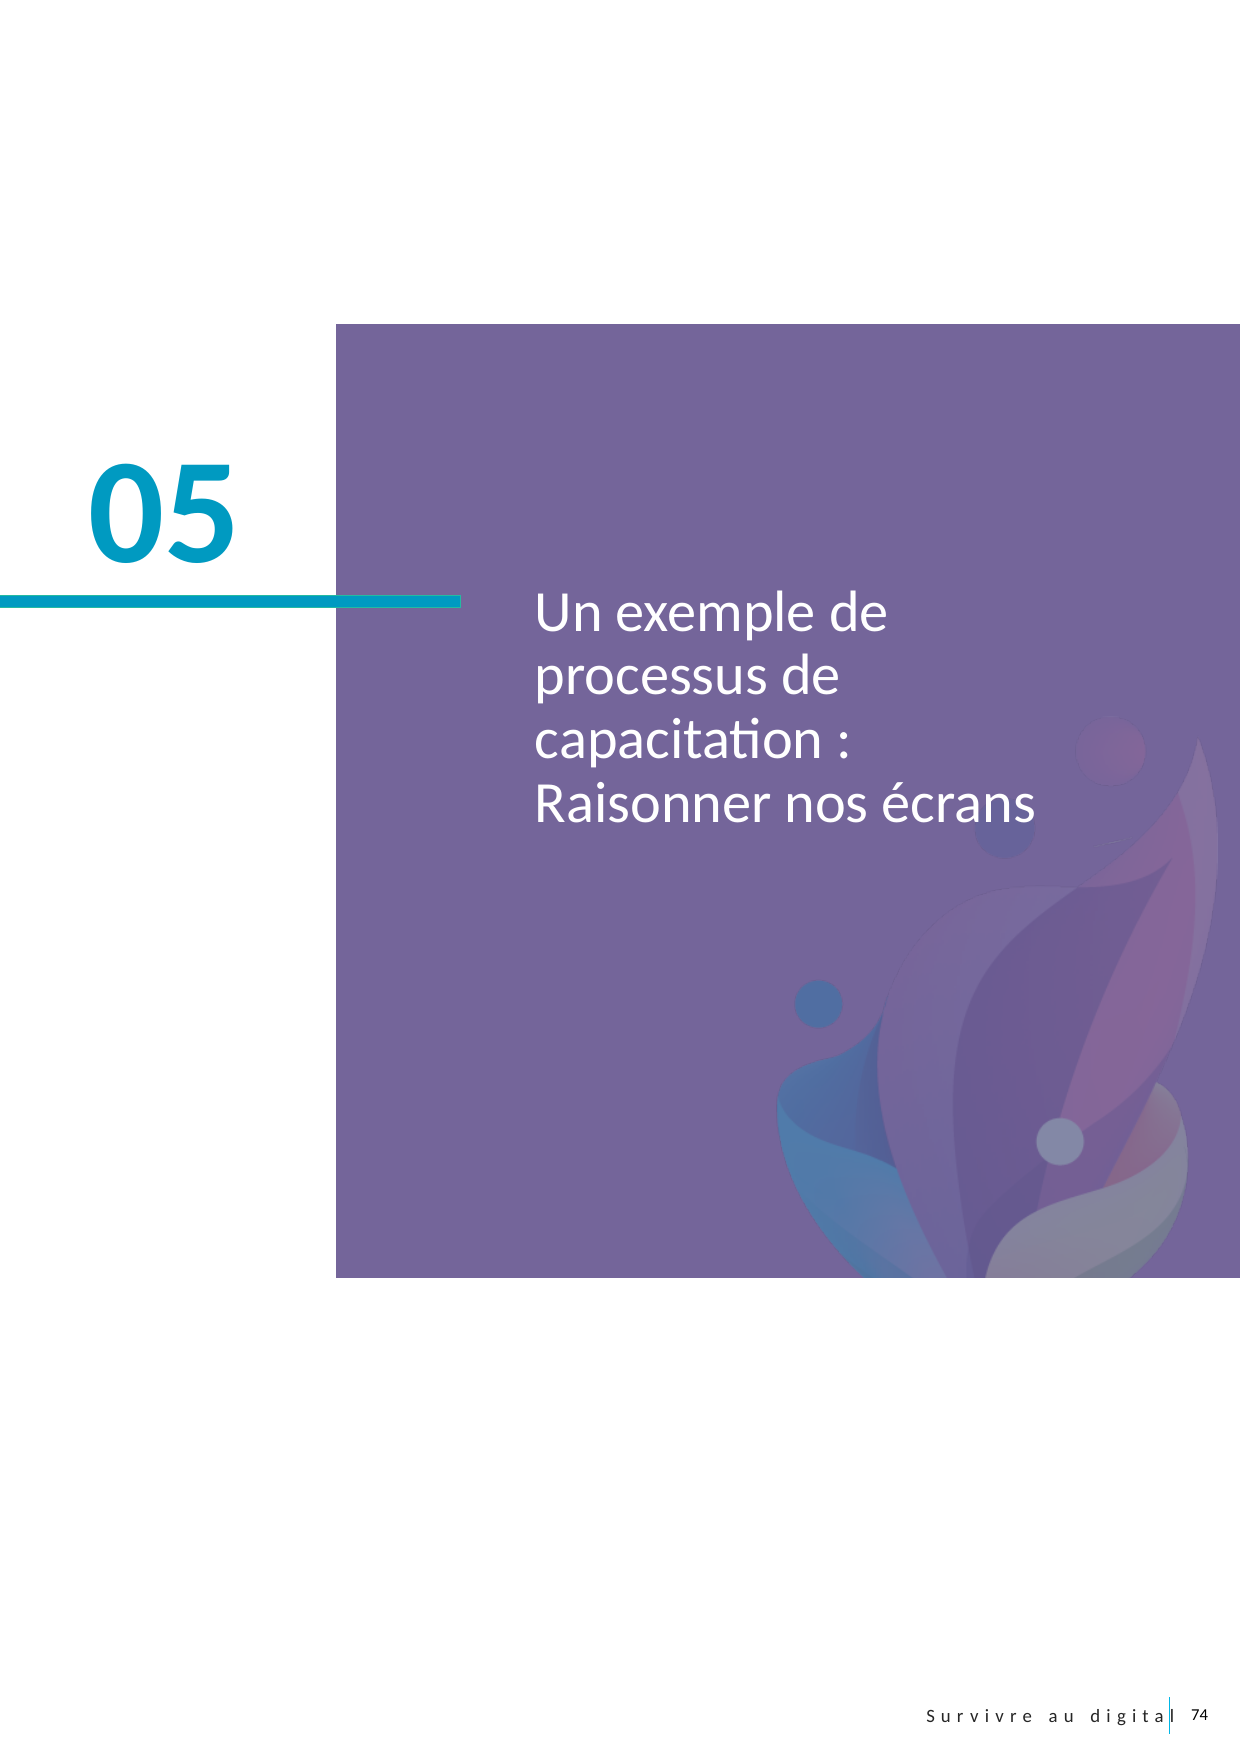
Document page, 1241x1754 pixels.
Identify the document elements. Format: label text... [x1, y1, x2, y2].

slide_number 74 [1170, 1692, 1229, 1736]
list Un exemple de processus de capacitation : Raisonner nos écrans [520, 571, 1080, 994]
list 05 [73, 405, 374, 661]
